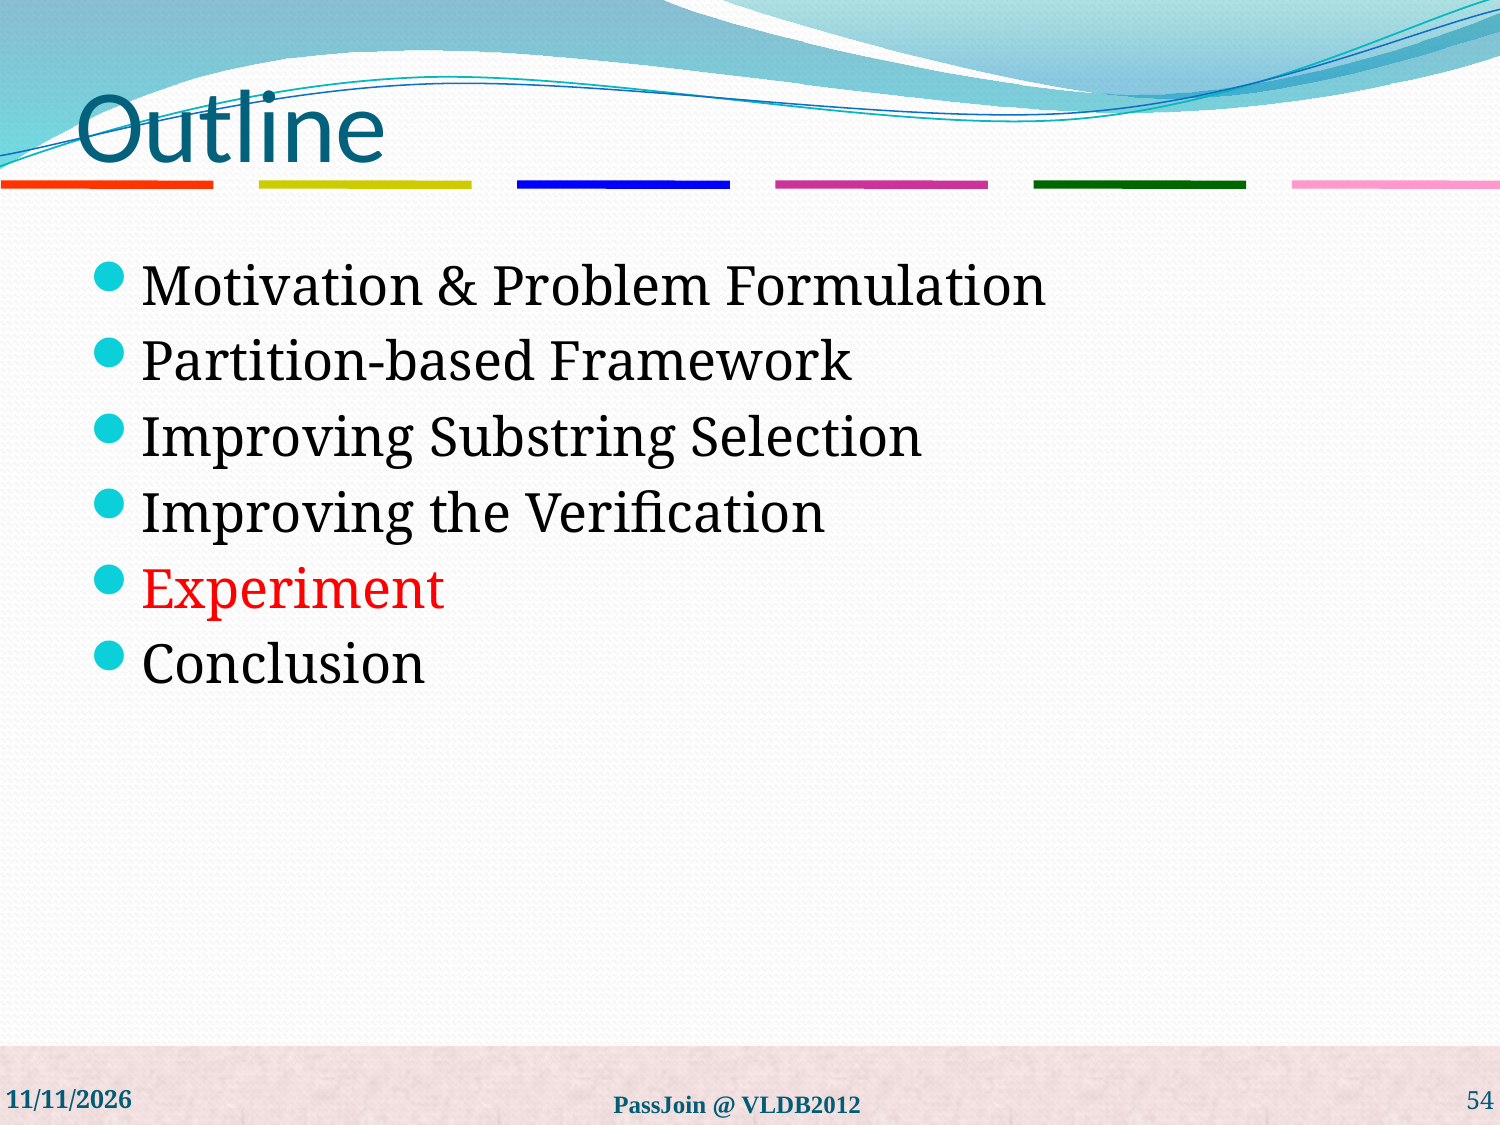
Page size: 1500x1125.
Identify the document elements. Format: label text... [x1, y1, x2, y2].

list Motivation & Problem Formulation Partition-based Framework Improving Substring Selection Improving the Verification Experiment Conclusion [75, 243, 1425, 964]
title Outline [75, 0, 1425, 183]
footer PassJoin @ VLDB2012 [613, 1058, 1164, 1119]
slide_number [5, 1057, 356, 1118]
slide_number 54 [1369, 1058, 1495, 1119]
